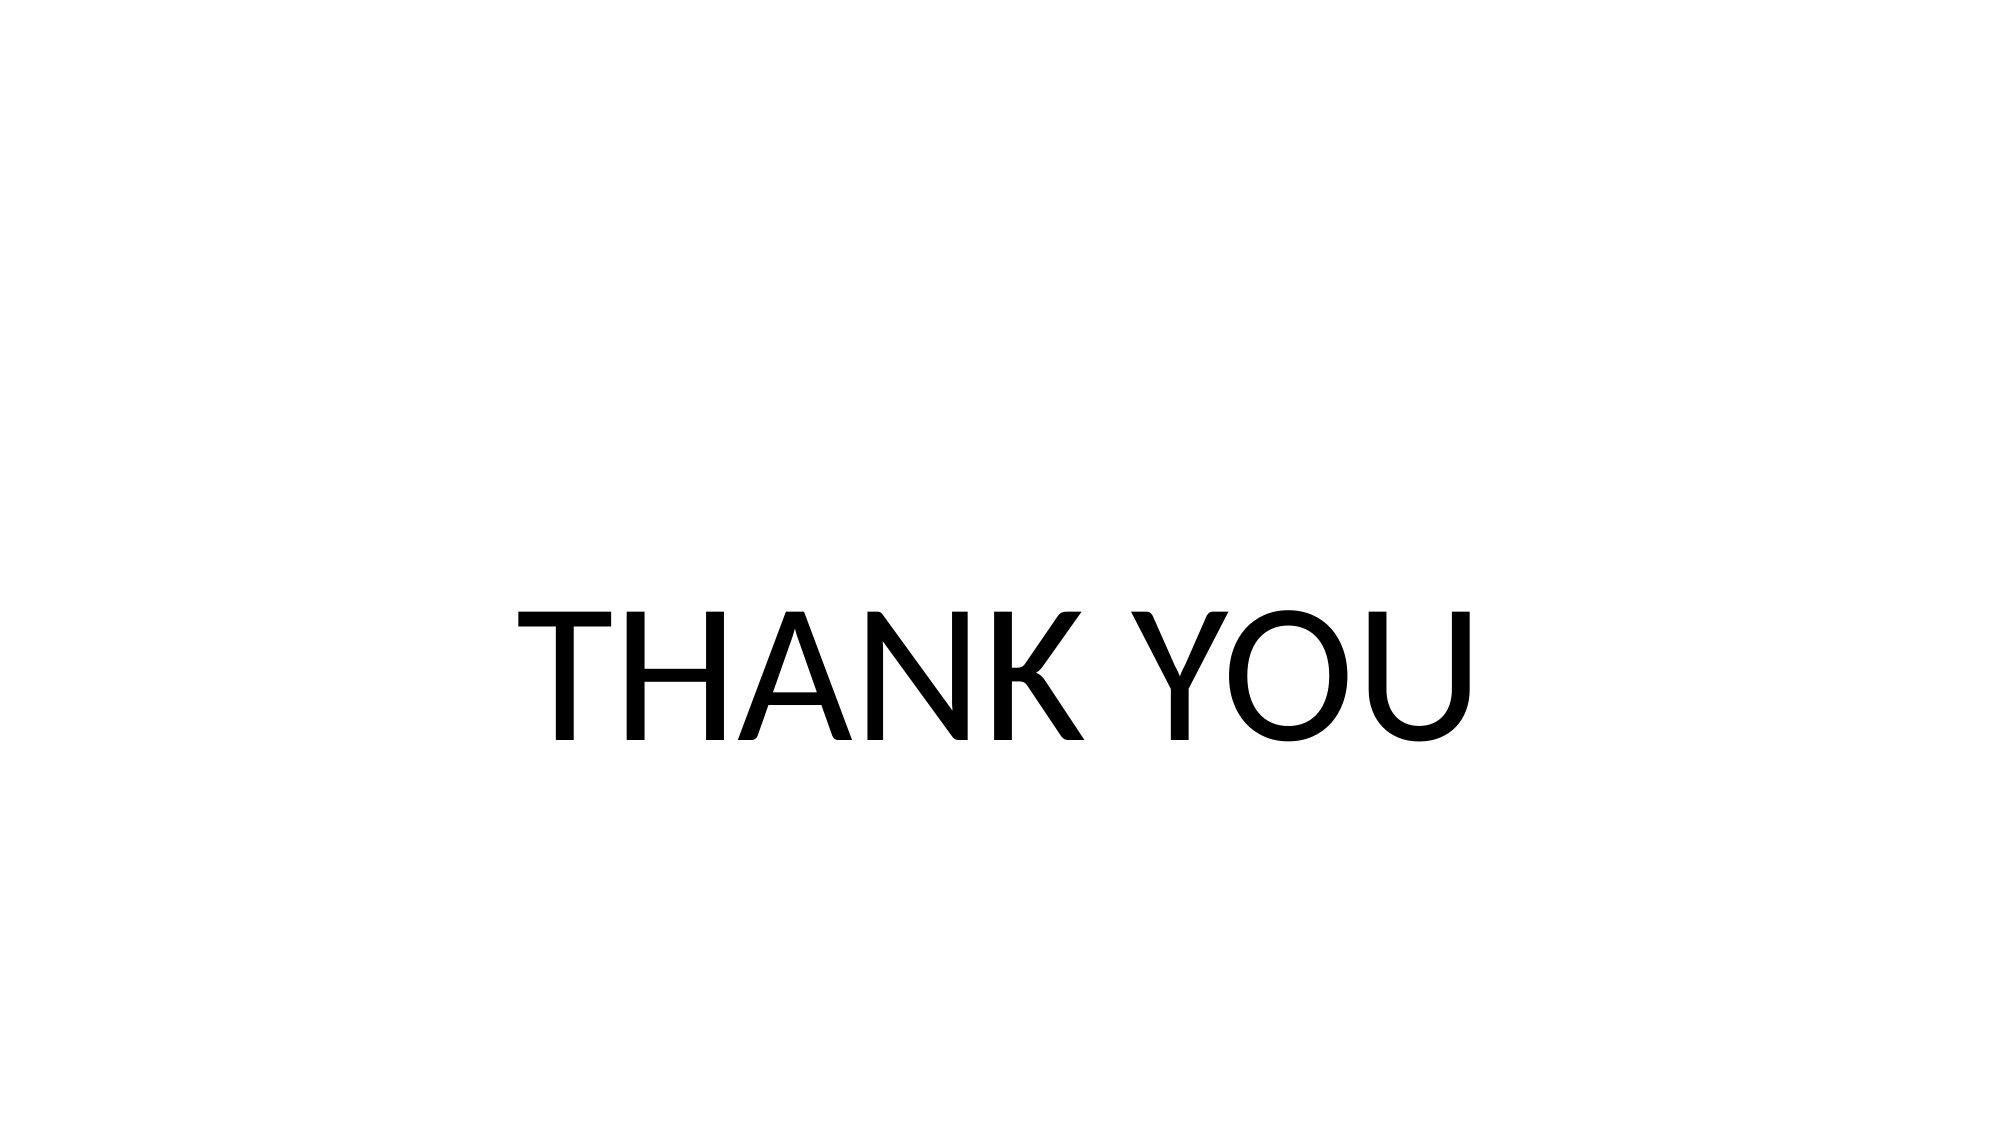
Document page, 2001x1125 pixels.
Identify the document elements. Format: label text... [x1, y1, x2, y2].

list THANK YOU [137, 299, 1863, 1014]
